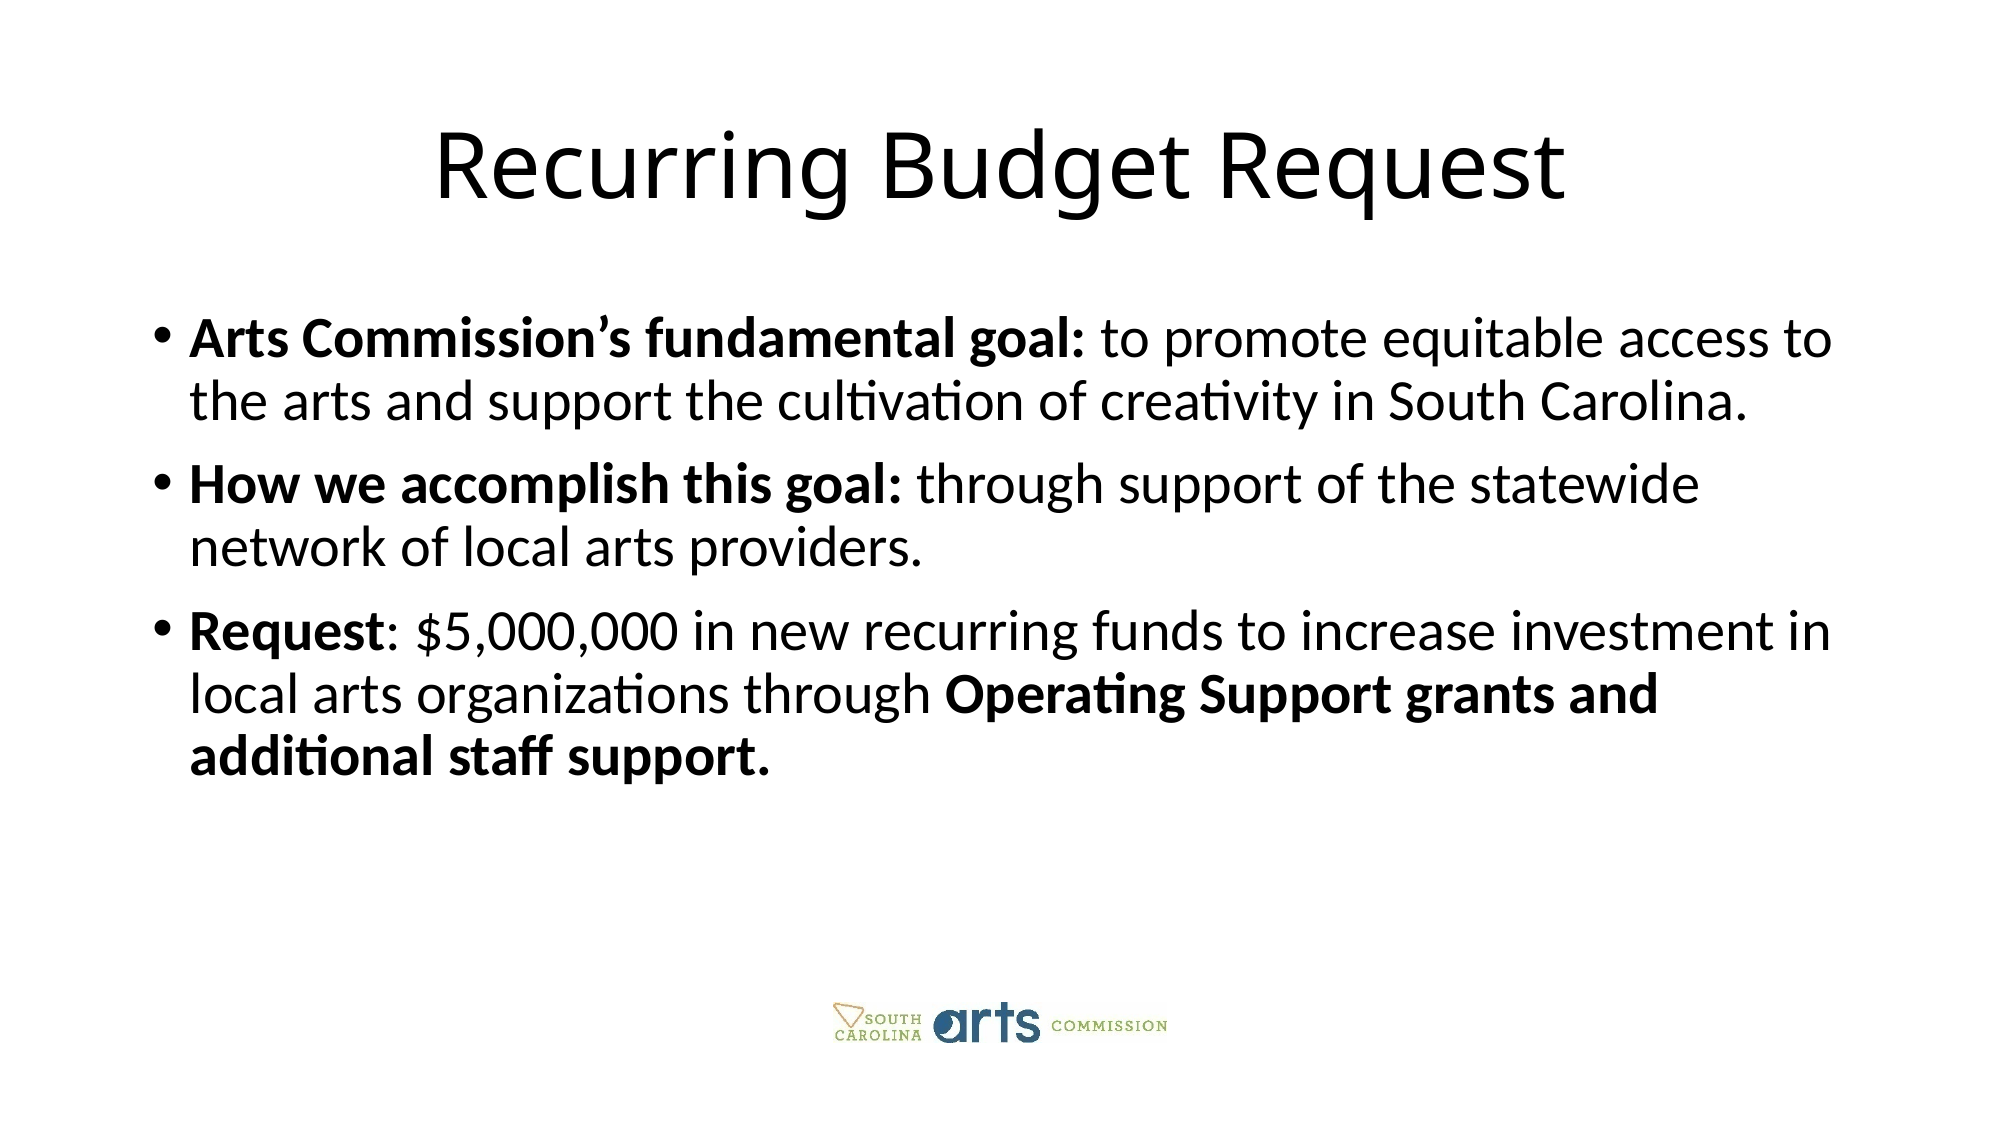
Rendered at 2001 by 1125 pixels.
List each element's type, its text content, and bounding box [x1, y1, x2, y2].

title Recurring Budget Request [137, 59, 1863, 278]
picture [833, 1002, 1167, 1043]
list Arts Commission’s fundamental goal: to promote equitable access to the arts and support the cultivation of creativity in South Carolina. How we accomplish this goal: through support of the statewide network of local arts providers. Request: $5,000,000 in new recurring funds to increase investment in local arts organizations through Operating Support grants and additional staff support. [137, 299, 1863, 1014]
